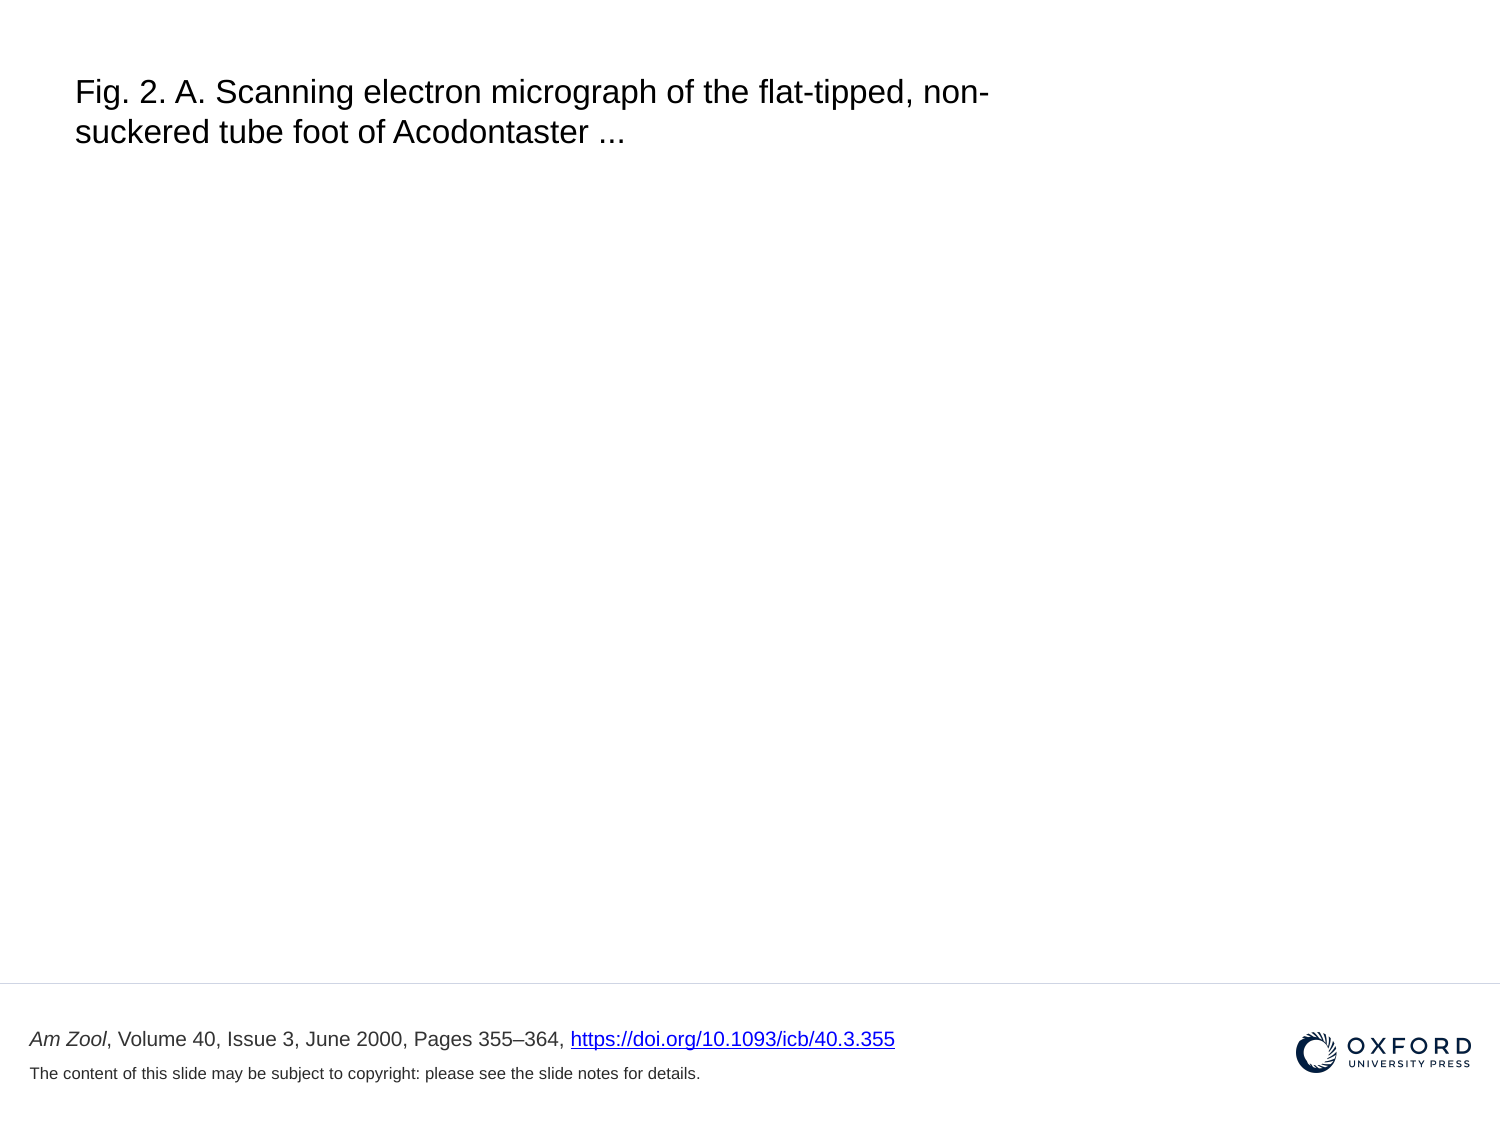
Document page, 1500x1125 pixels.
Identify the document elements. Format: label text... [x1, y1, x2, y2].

picture [1296, 1032, 1471, 1073]
title Fig. 2. A. Scanning electron micrograph of the flat-tipped, non-suckered tube foot of Acodontaster ... [75, 69, 1078, 171]
footer Am Zool, Volume 40, Issue 3, June 2000, Pages 355–364, https://doi.org/10.1093/icb/40.3.355 The content of this slide may be subject to copyright: please see the slide notes for details. [0, 983, 1260, 1125]
